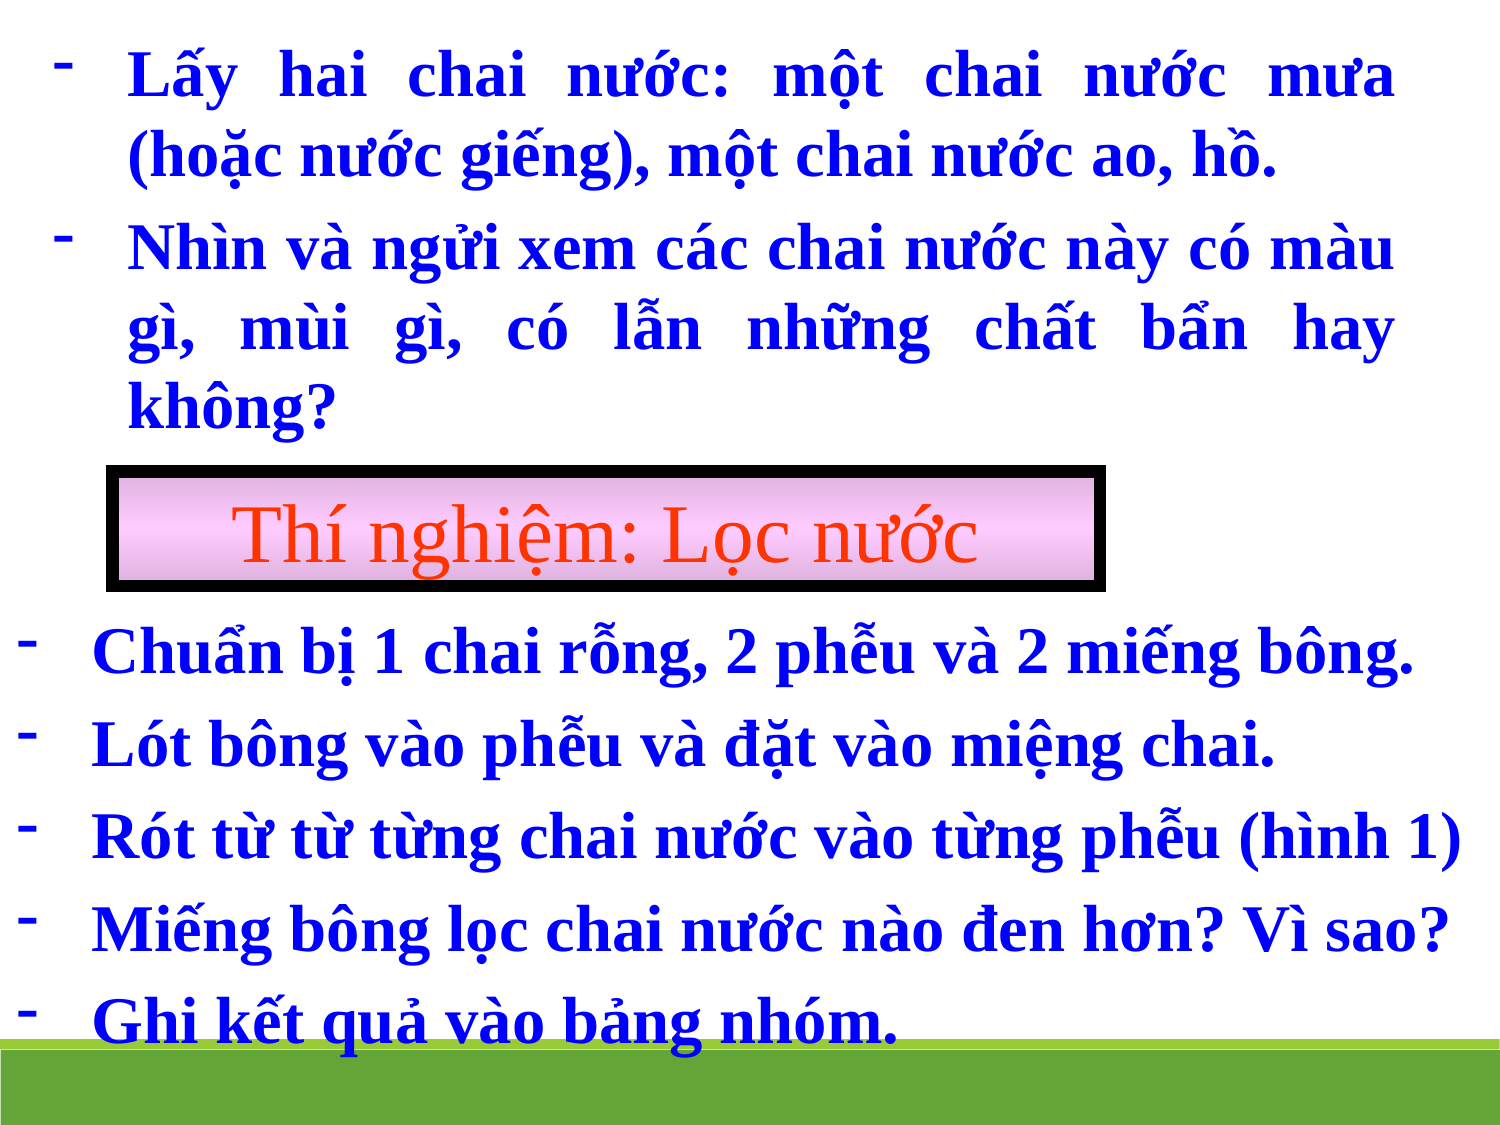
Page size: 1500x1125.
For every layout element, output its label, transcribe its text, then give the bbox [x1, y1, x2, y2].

text_box Chuẩn bị 1 chai rỗng, 2 phễu và 2 miếng bông. Lót bông vào phễu và đặt vào miệng chai. Rót từ từ từng chai nước vào từng phễu (hình 1) Miếng bông lọc chai nước nào đen hơn? Vì sao? Ghi kết quả vào bảng nhóm. [1, 599, 1490, 1065]
text_box Thí nghiệm: Lọc nước [112, 471, 1100, 587]
text_box Lấy hai chai nước: một chai nước mưa (hoặc nước giếng), một chai nước ao, hồ. Nhìn và ngửi xem các chai nước này có màu gì, mùi gì, có lẫn những chất bẩn hay không? [37, 22, 1413, 450]
